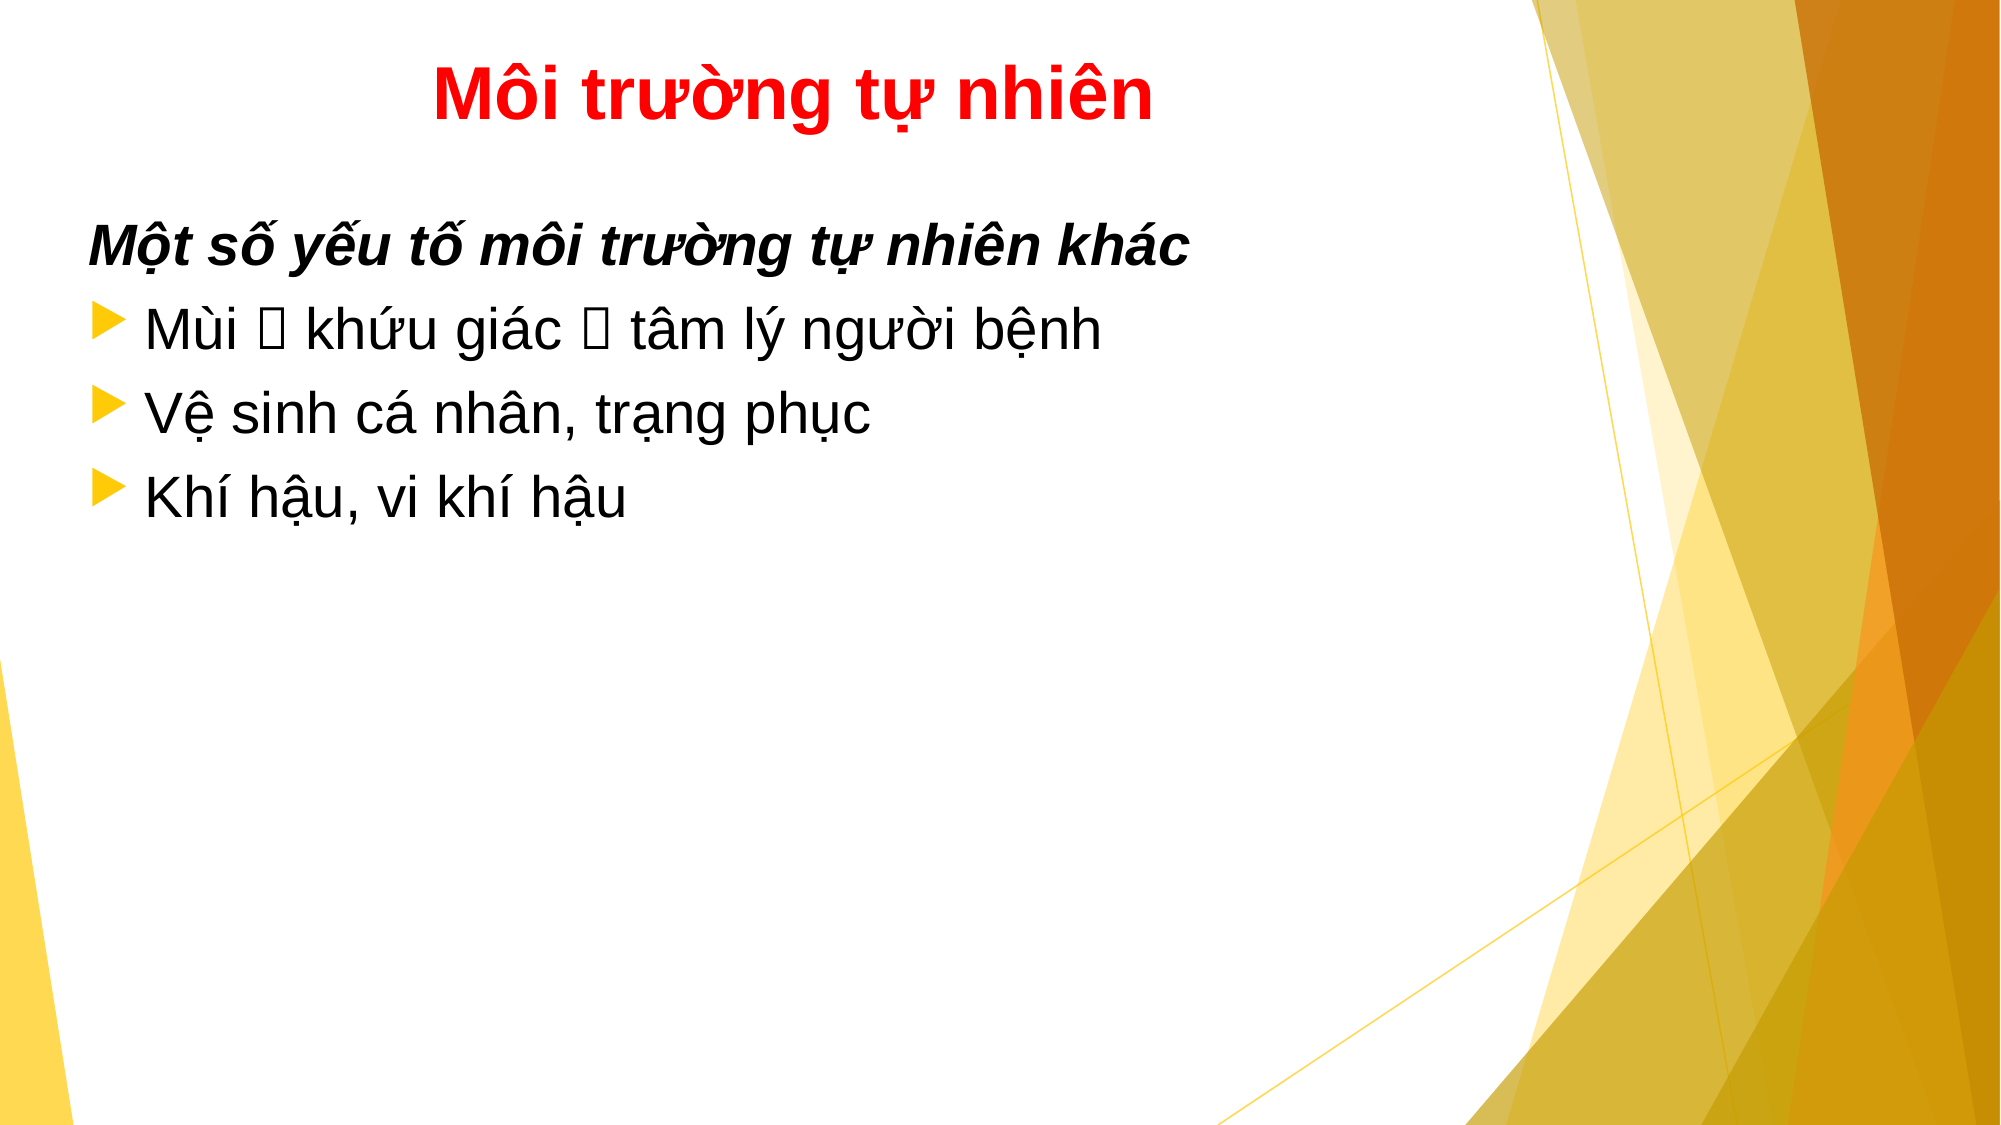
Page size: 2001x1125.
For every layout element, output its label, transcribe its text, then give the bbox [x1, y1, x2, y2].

list Một số yếu tố môi trường tự nhiên khác Mùi  khứu giác  tâm lý người bệnh Vệ sinh cá nhân, trạng phục Khí hậu, vi khí hậu [73, 186, 1875, 1089]
title Môi trường tự nhiên [73, 36, 1515, 186]
